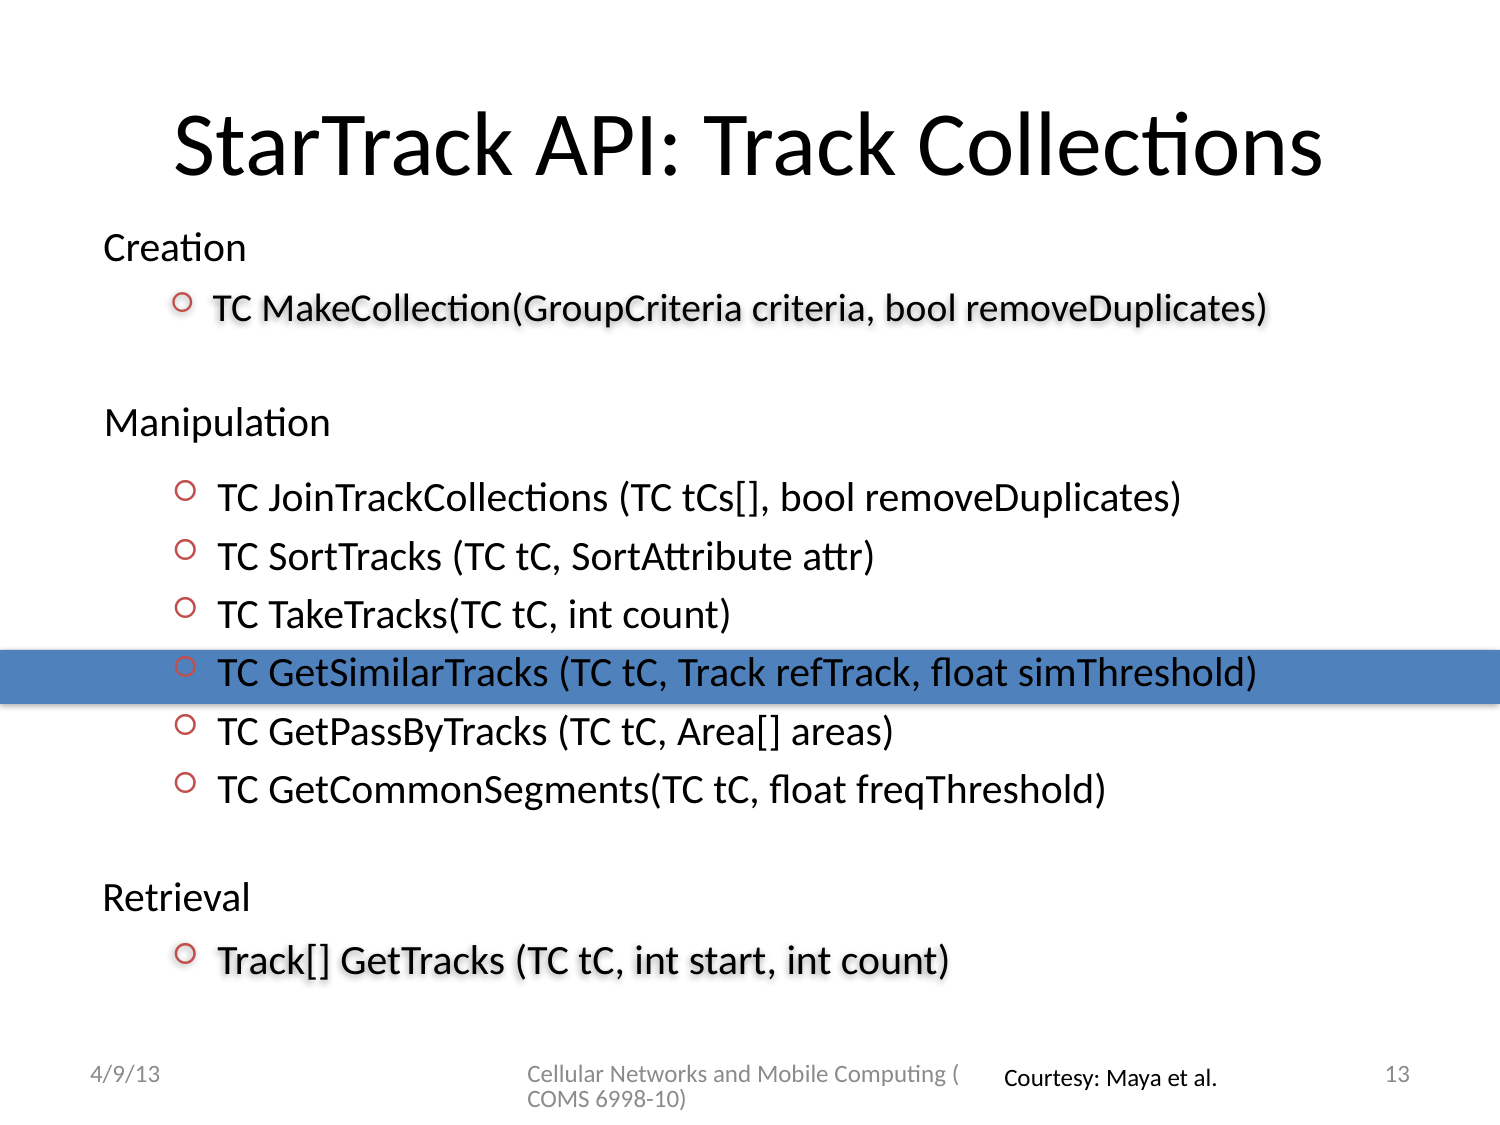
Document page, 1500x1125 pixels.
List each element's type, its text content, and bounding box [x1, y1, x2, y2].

text_box Manipulation [88, 387, 347, 453]
text_box [1389, 647, 1500, 707]
text_box TC MakeCollection(GroupCriteria criteria, bool removeDuplicates) [109, 272, 1441, 341]
text_box [0, 647, 110, 707]
text_box Retrieval [87, 862, 521, 928]
text_box Track[] GetTracks (TC tC, int start, int count) [109, 922, 1391, 1125]
text_box Creation [88, 212, 263, 278]
text_box TC JoinTrackCollections (TC tCs[], bool removeDuplicates) TC SortTracks (TC tC, SortAttribute attr) TC TakeTracks(TC tC, int count) TC GetSimilarTracks (TC tC, Track refTrack, float simThreshold) TC GetPassByTracks (TC tC, Area[] areas) TC GetCommonSegments(TC tC, float freqThreshold) [110, 460, 1389, 839]
text_box Courtesy: Maya et al. [989, 1054, 1234, 1100]
title StarTrack API: Track Collections [75, 45, 1425, 233]
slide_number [75, 1042, 425, 1103]
slide_number 13 [1074, 1042, 1425, 1103]
footer Cellular Networks and Mobile Computing (COMS 6998-10) [512, 1042, 988, 1103]
